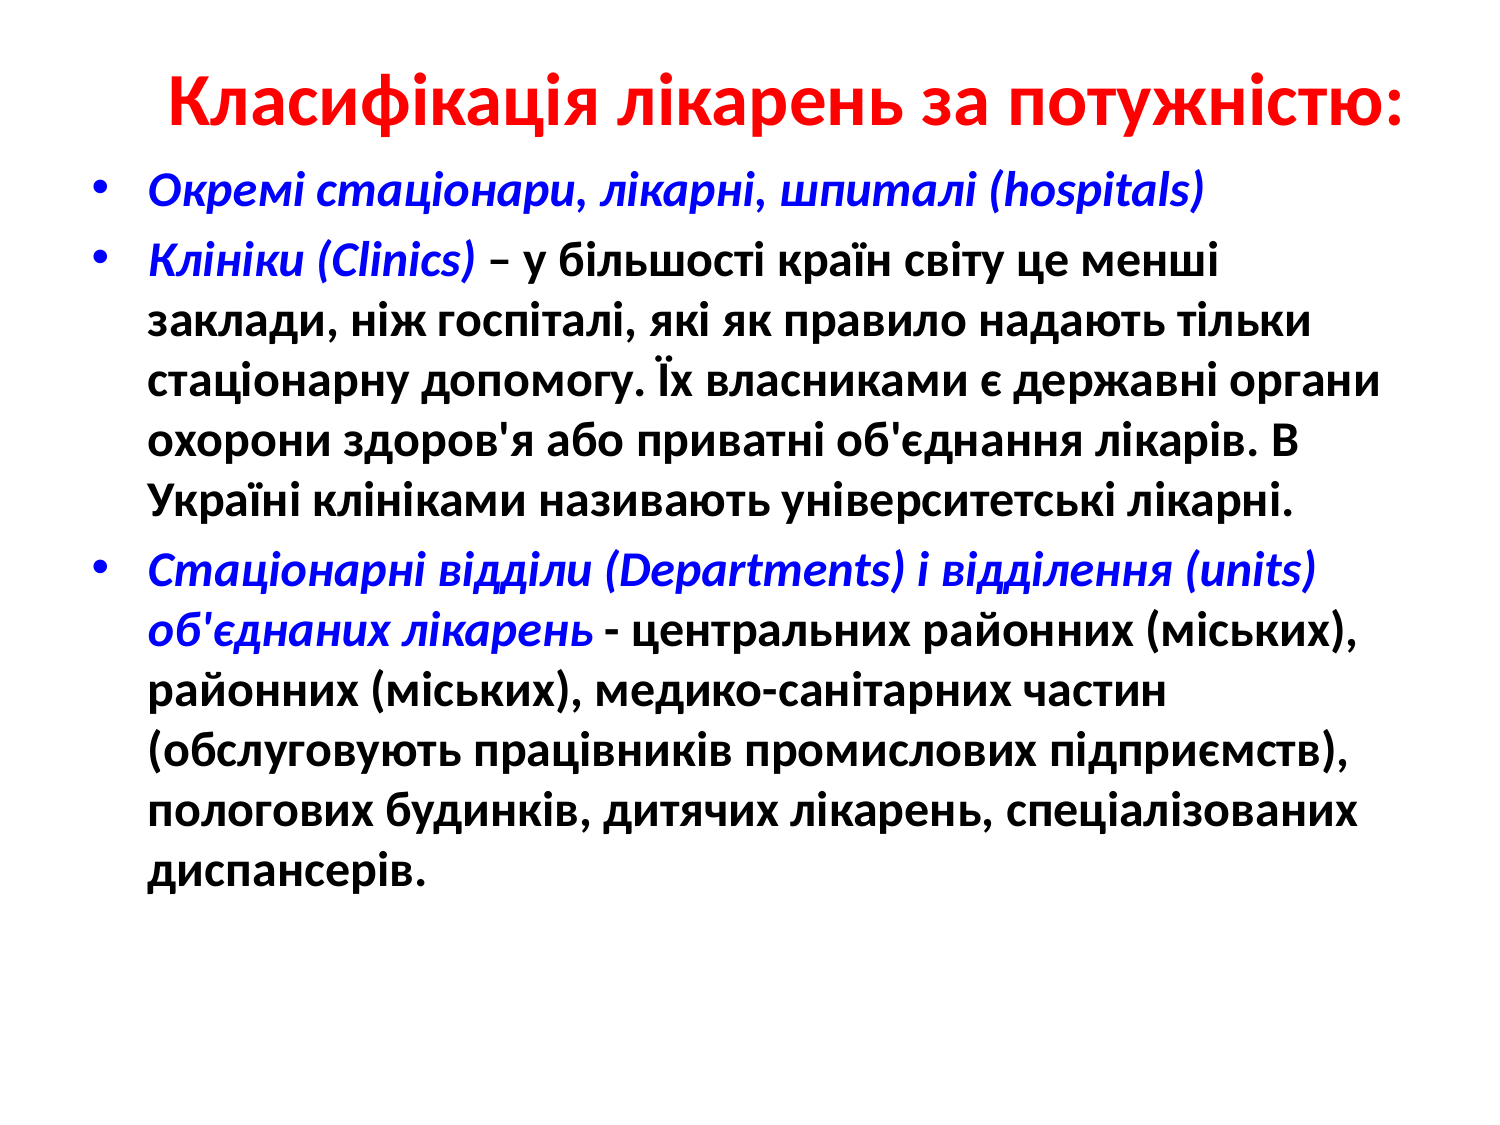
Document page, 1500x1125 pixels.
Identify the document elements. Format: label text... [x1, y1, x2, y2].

text_box Класифікація лікарень за потужністю: [75, 42, 1500, 149]
text_box Окремі стаціонари, лікарні, шпиталі (hospitals) Клініки (Clinics) – у більшості країн світу це менші заклади, ніж госпіталі, які як правило надають тільки стаціонарну допомогу. Їх власниками є державні органи охорони здоров'я або приватні об'єднання лікарів. В Україні клініками називають університетські лікарні. Стаціонарні відділи (Departments) і відділення (units) об'єднаних лікарень - центральних районних (міських), районних (міських), медико-санітарних частин (обслуговують працівників промислових підприємств), пологових будинків, дитячих лікарень, спеціалізованих диспансерів. [76, 148, 1400, 976]
